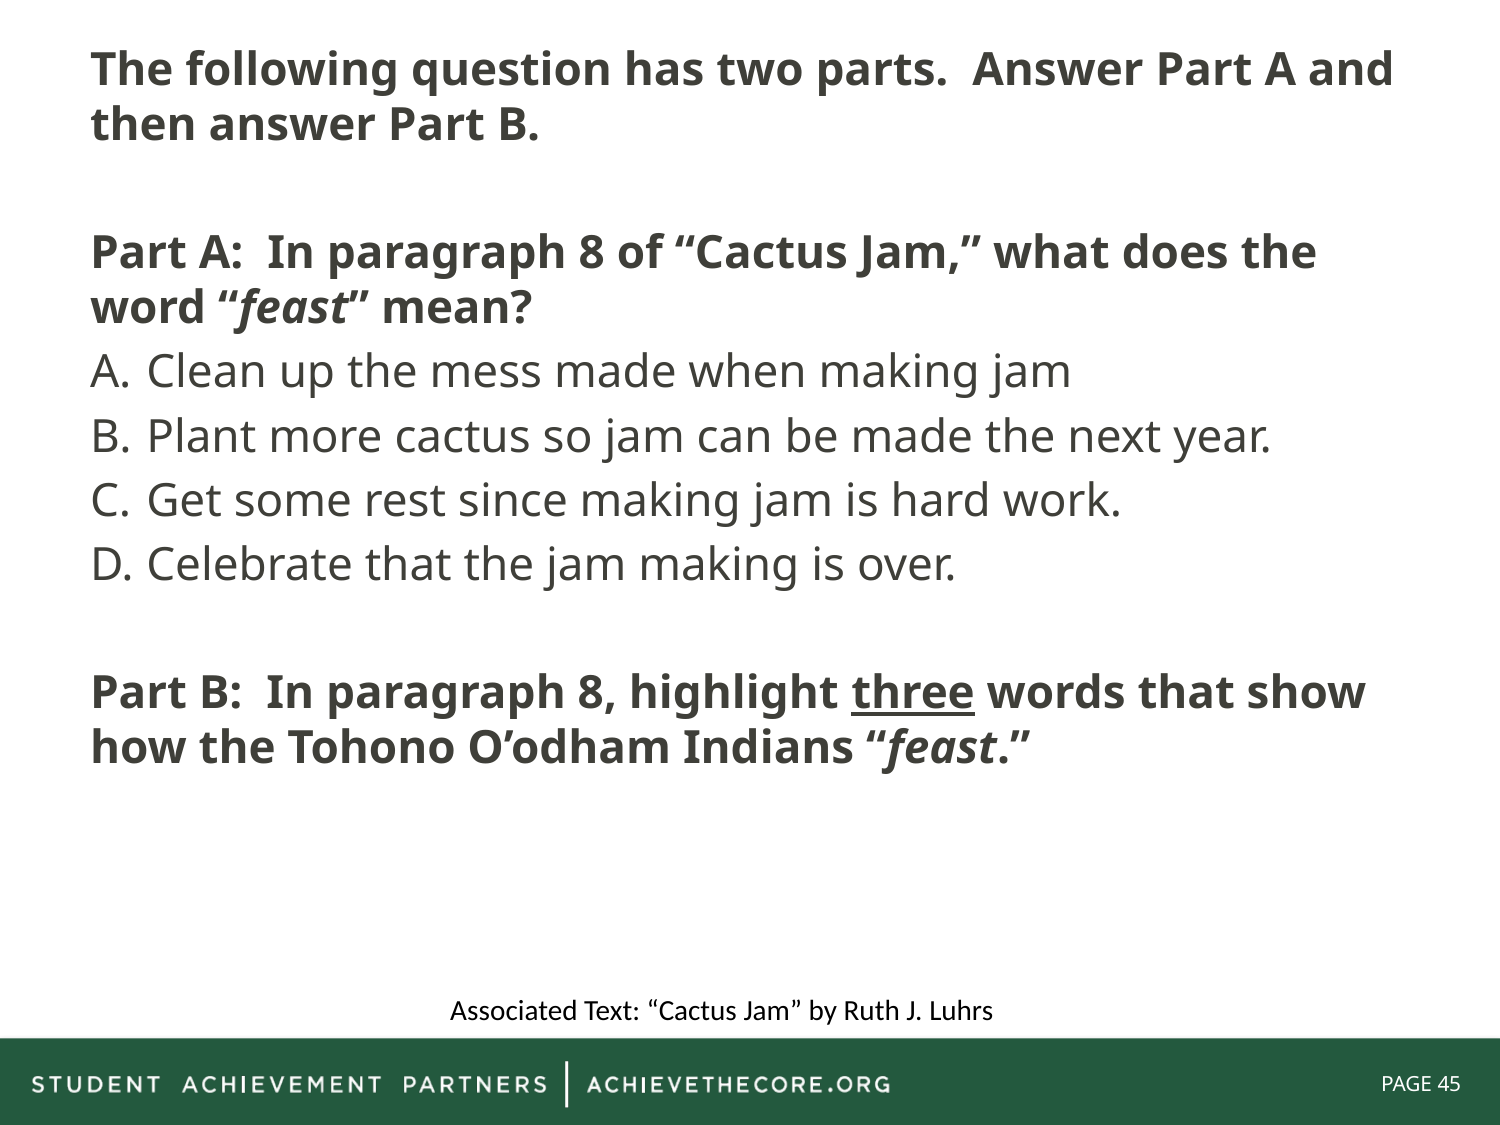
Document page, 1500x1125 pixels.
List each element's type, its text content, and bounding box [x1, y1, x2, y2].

list The following question has two parts. Answer Part A and then answer Part B. Part A: In paragraph 8 of “Cactus Jam,” what does the word “feast” mean? Clean up the mess made when making jam Plant more cactus so jam can be made the next year. Get some rest since making jam is hard work. Celebrate that the jam making is over. Part B: In paragraph 8, highlight three words that show how the Tohono O’odham Indians “feast.” [75, 32, 1425, 816]
text_box Associated Text: “Cactus Jam” by Ruth J. Luhrs [74, 984, 1369, 1034]
